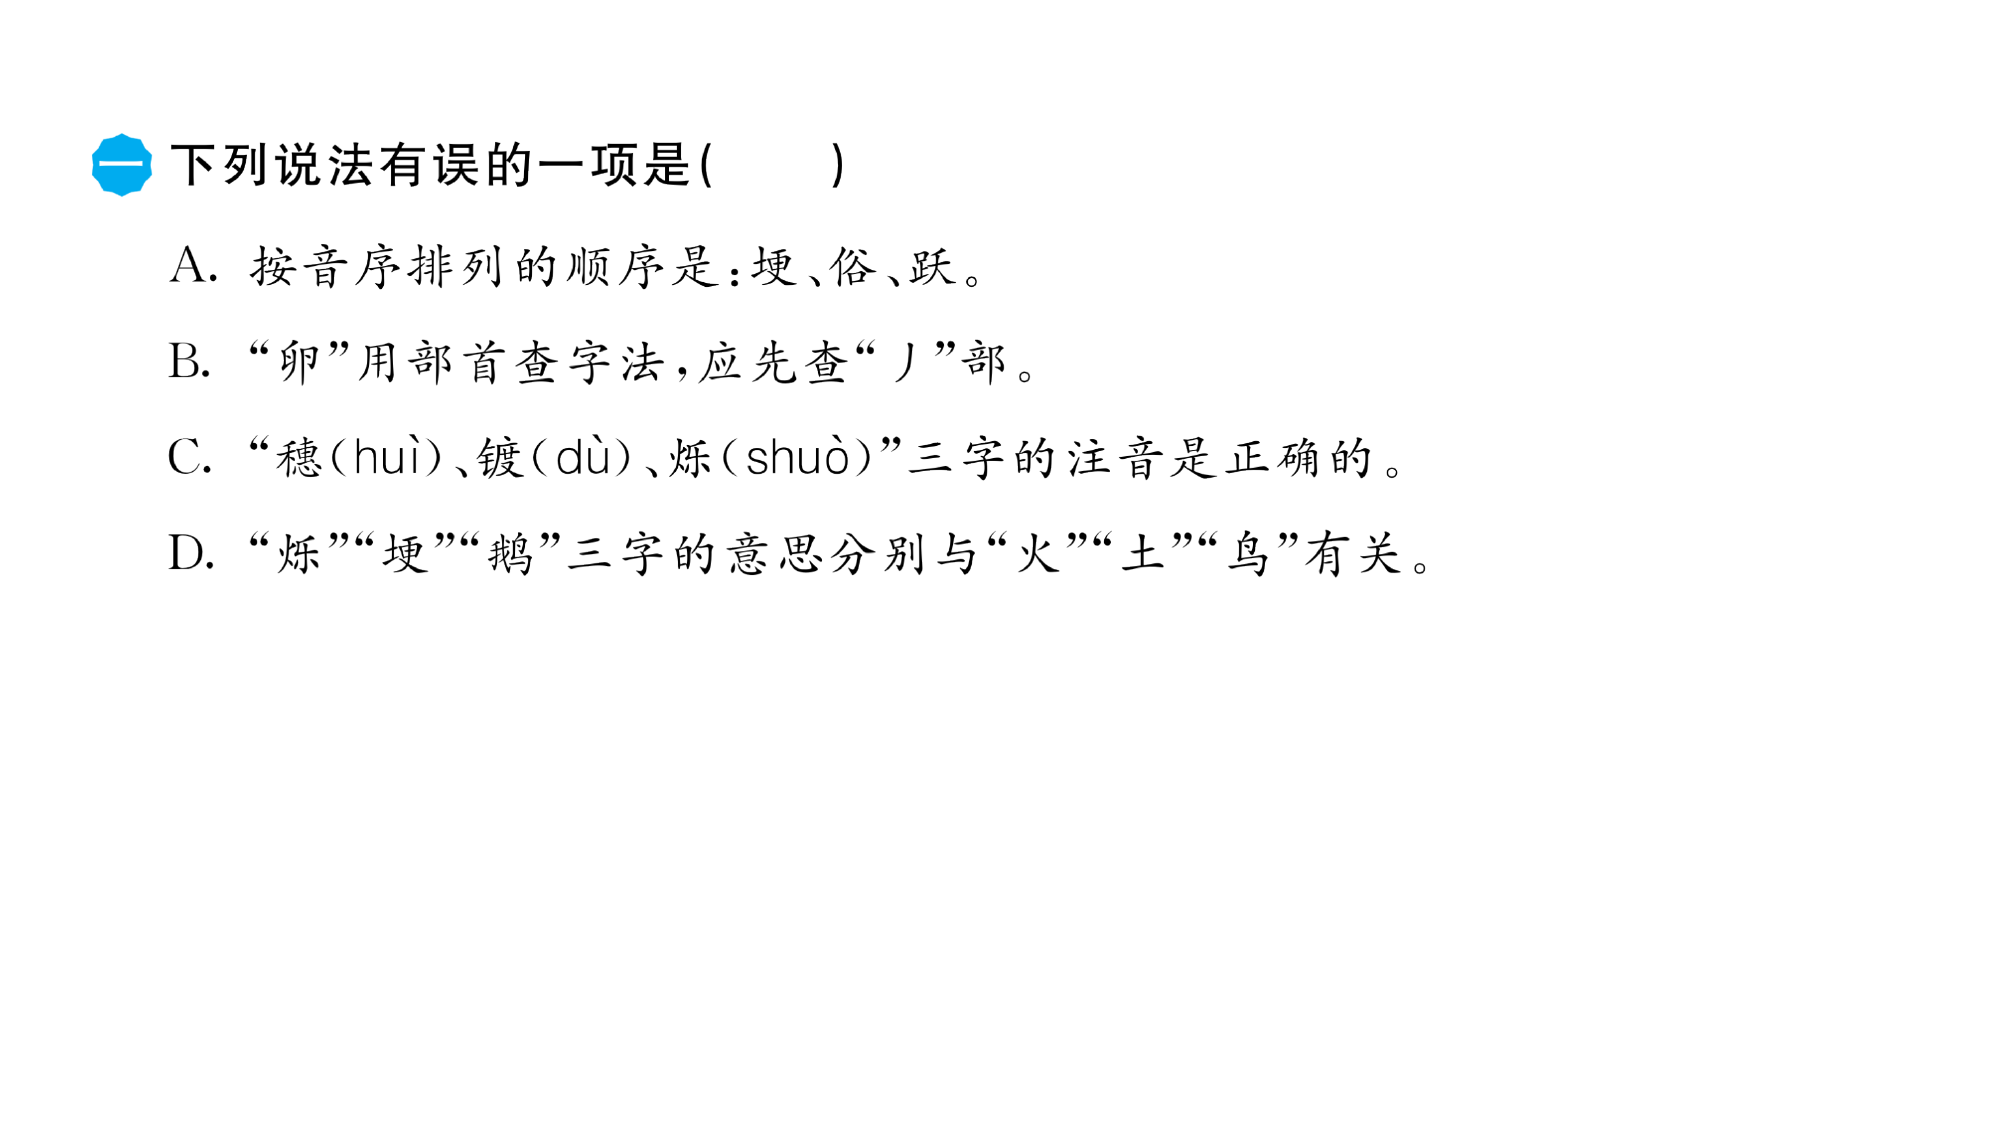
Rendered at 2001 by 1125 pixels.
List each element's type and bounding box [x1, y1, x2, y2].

picture [87, 117, 1979, 612]
